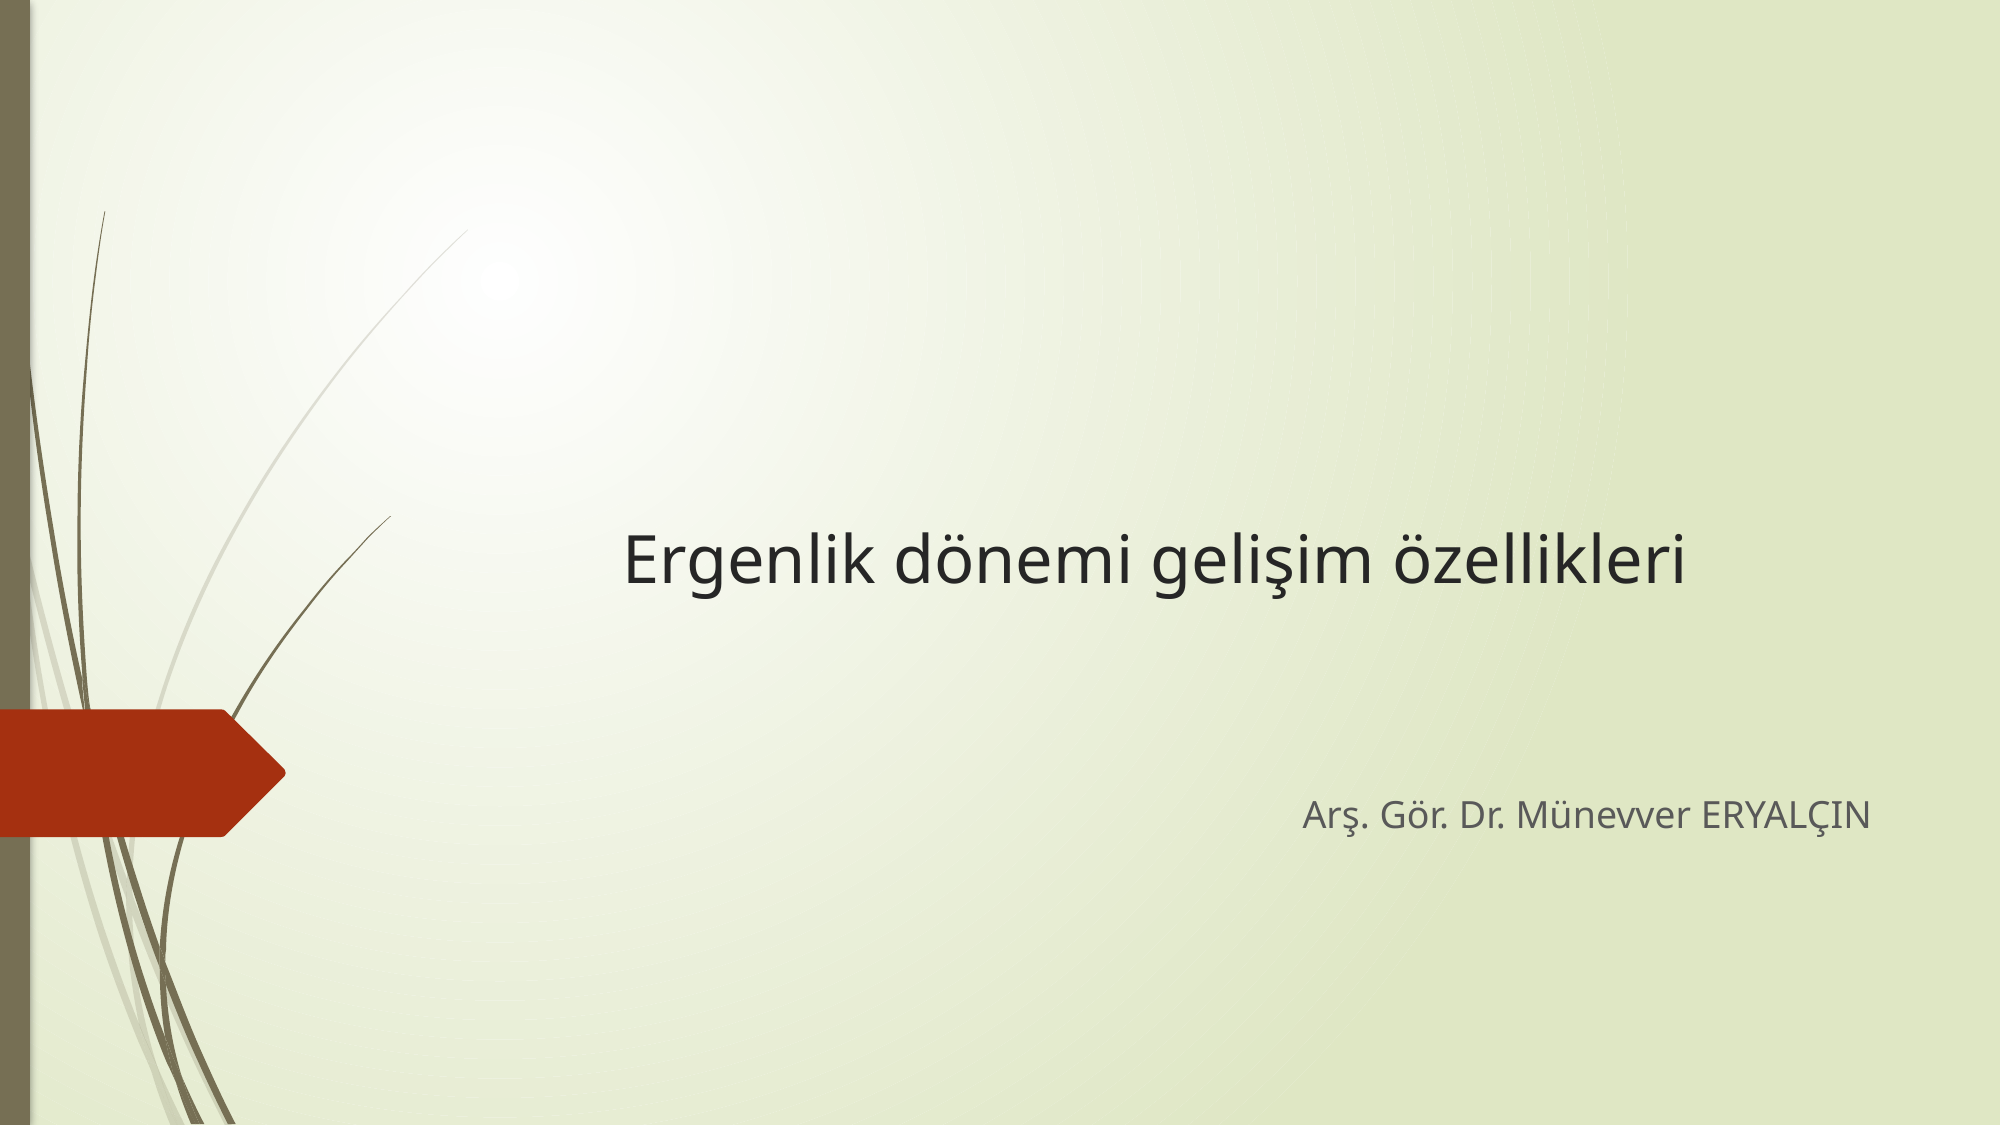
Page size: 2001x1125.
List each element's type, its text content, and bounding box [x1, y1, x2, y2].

title Ergenlik dönemi gelişim özellikleri [424, 412, 1888, 604]
subtitle Arş. Gör. Dr. Münevver ERYALÇIN [424, 783, 1888, 969]
